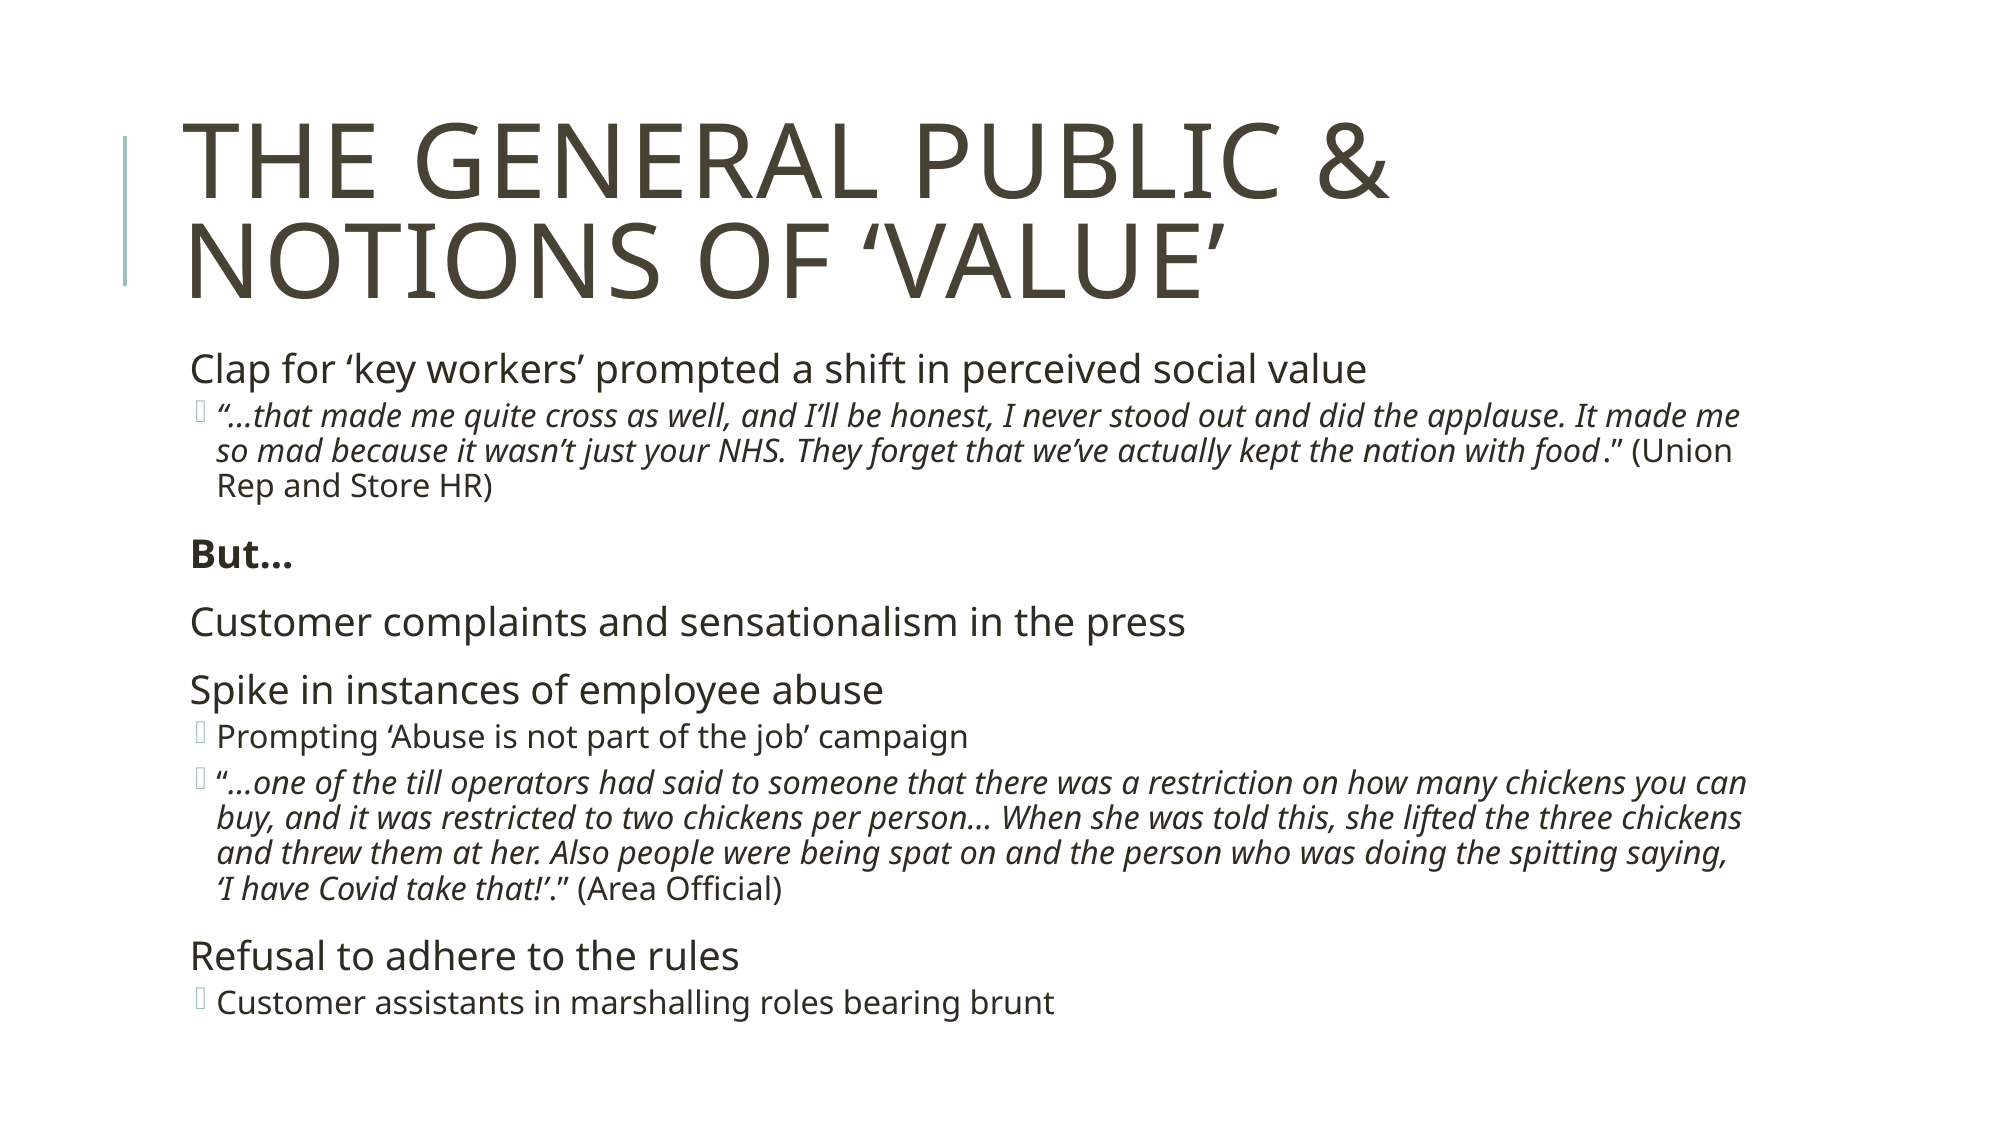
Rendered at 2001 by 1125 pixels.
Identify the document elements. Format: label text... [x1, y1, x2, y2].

list Clap for ‘key workers’ prompted a shift in perceived social value “…that made me quite cross as well, and I’ll be honest, I never stood out and did the applause. It made me so mad because it wasn’t just your NHS. They forget that we’ve actually kept the nation with food.” (Union Rep and Store HR) But... Customer complaints and sensationalism in the press Spike in instances of employee abuse Prompting ‘Abuse is not part of the job’ campaign “…one of the till operators had said to someone that there was a restriction on how many chickens you can buy, and it was restricted to two chickens per person… When she was told this, she lifted the three chickens and threw them at her. Also people were being spat on and the person who was doing the spitting saying, ‘I have Covid take that!’.” (Area Official) Refusal to adhere to the rules Customer assistants in marshalling roles bearing brunt [168, 341, 1763, 1035]
title The General public & Notions of ‘value’ [168, 96, 1763, 341]
